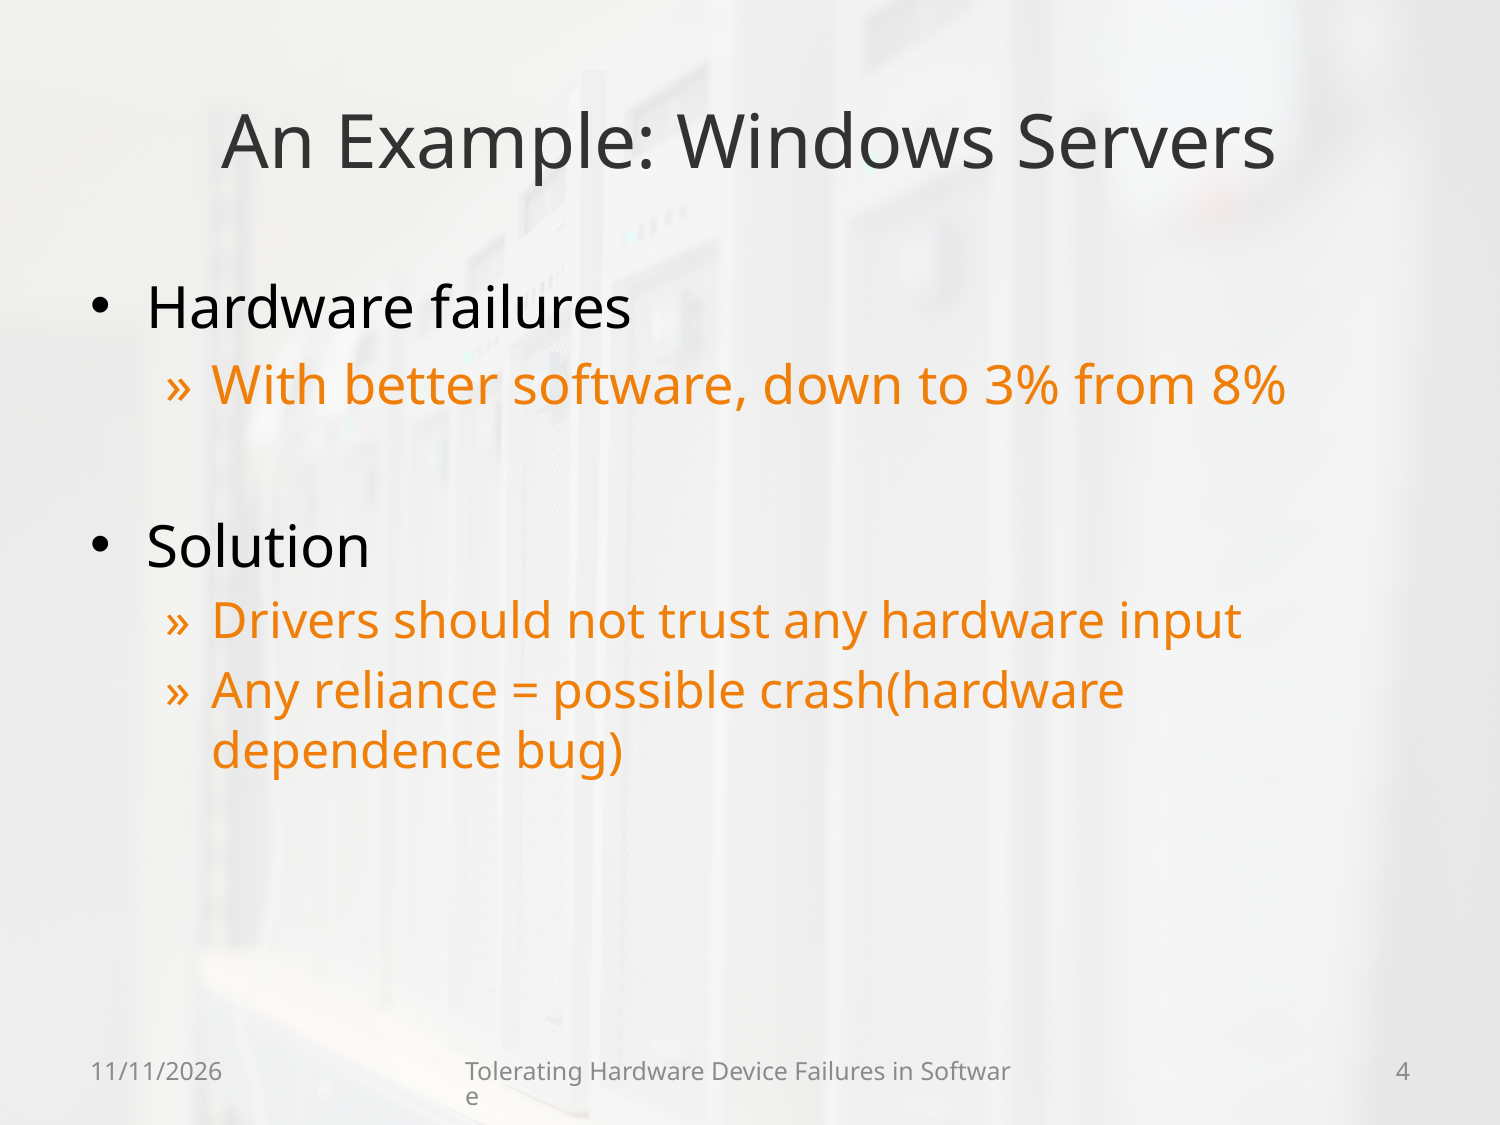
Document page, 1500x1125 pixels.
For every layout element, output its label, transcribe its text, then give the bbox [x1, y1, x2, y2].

footer Tolerating Hardware Device Failures in Software [450, 1042, 1038, 1103]
list Hardware failures With better software, down to 3% from 8% Solution Drivers should not trust any hardware input Any reliance = possible crash(hardware dependence bug) [75, 262, 1425, 1005]
slide_number 4 [1074, 1042, 1425, 1103]
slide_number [75, 1042, 425, 1103]
title An Example: Windows Servers [75, 45, 1425, 233]
